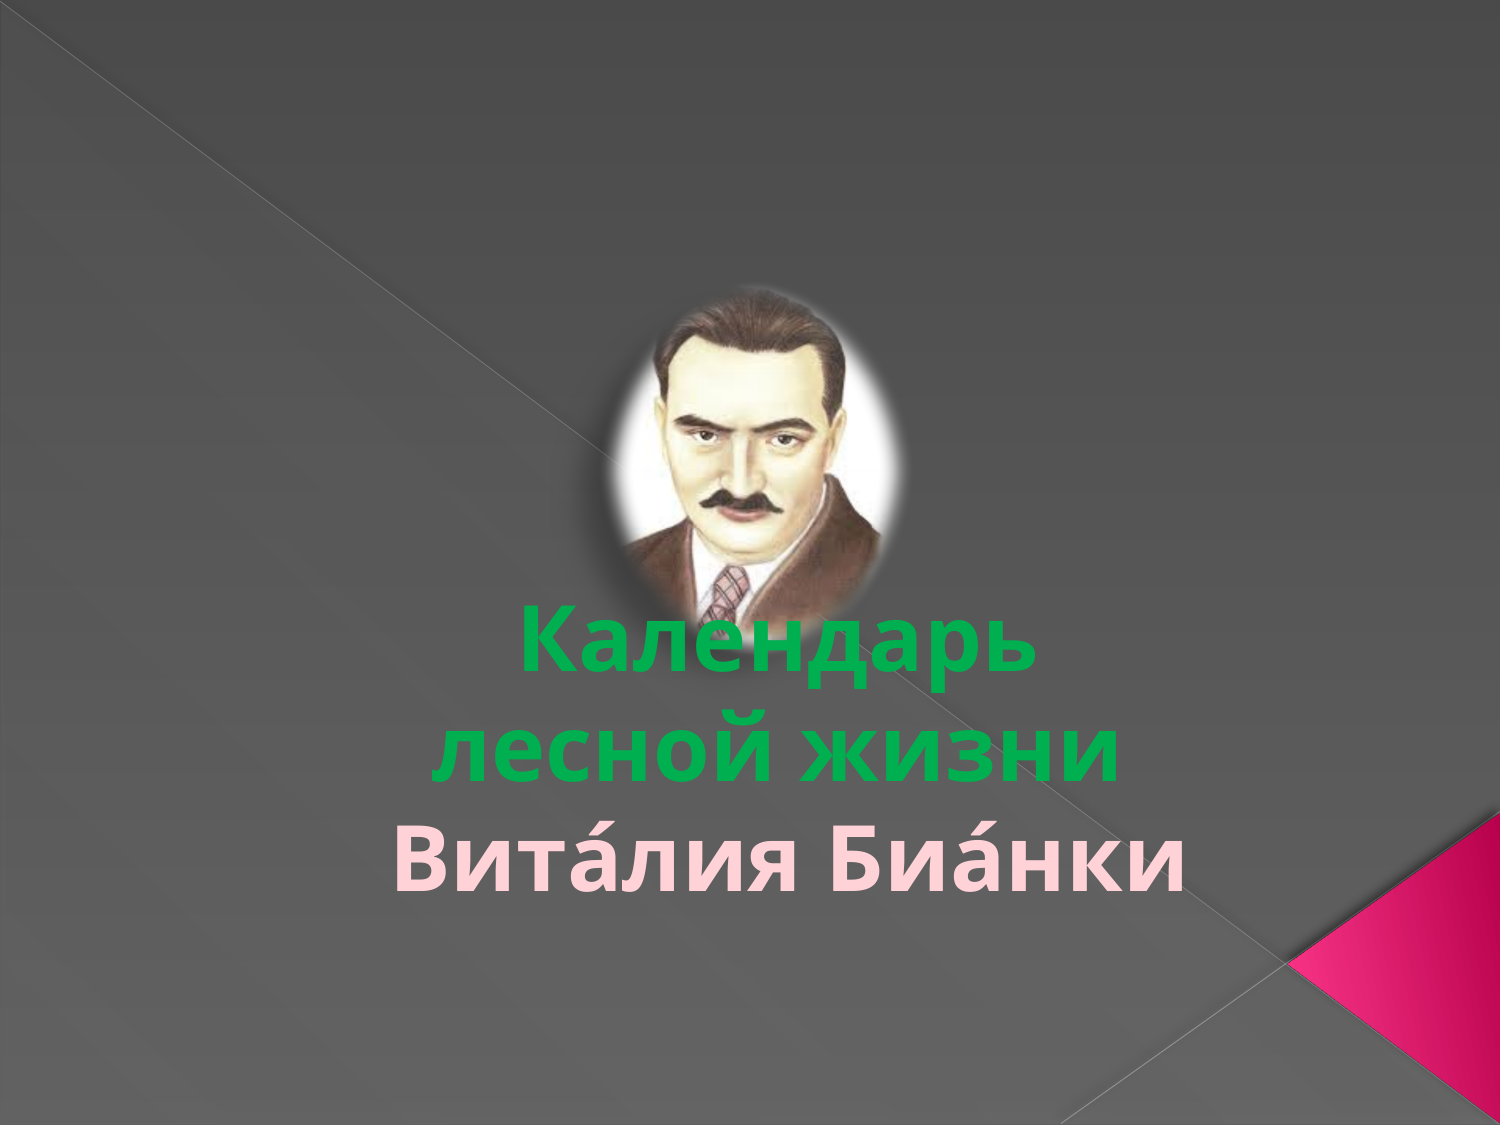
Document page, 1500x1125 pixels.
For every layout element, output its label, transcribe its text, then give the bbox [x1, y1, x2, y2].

title Календарь лесной жизни Вита́лия Биа́нки [29, 42, 1471, 917]
picture [596, 276, 916, 664]
